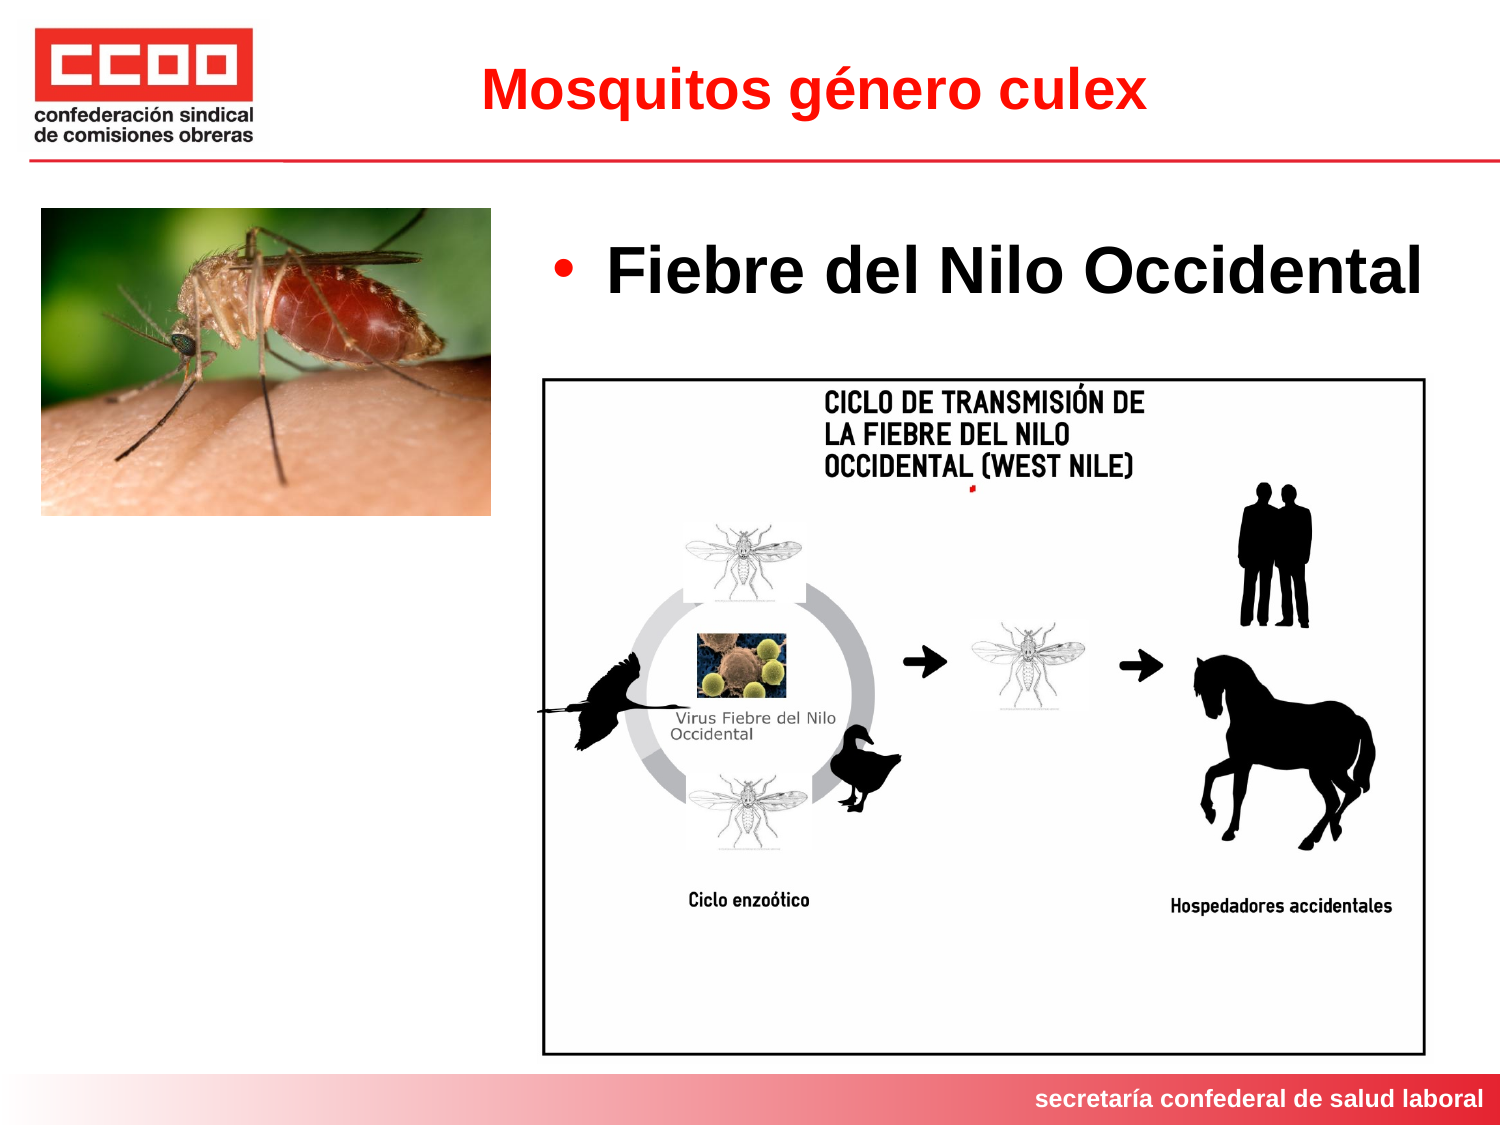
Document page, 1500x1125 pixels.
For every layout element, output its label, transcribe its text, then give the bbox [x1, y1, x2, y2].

picture [537, 373, 1434, 1064]
picture [40, 207, 492, 516]
text_box Fiebre del Nilo Occidental [537, 219, 1441, 315]
picture [17, 19, 270, 152]
title Mosquitos género culex [466, 30, 1376, 142]
